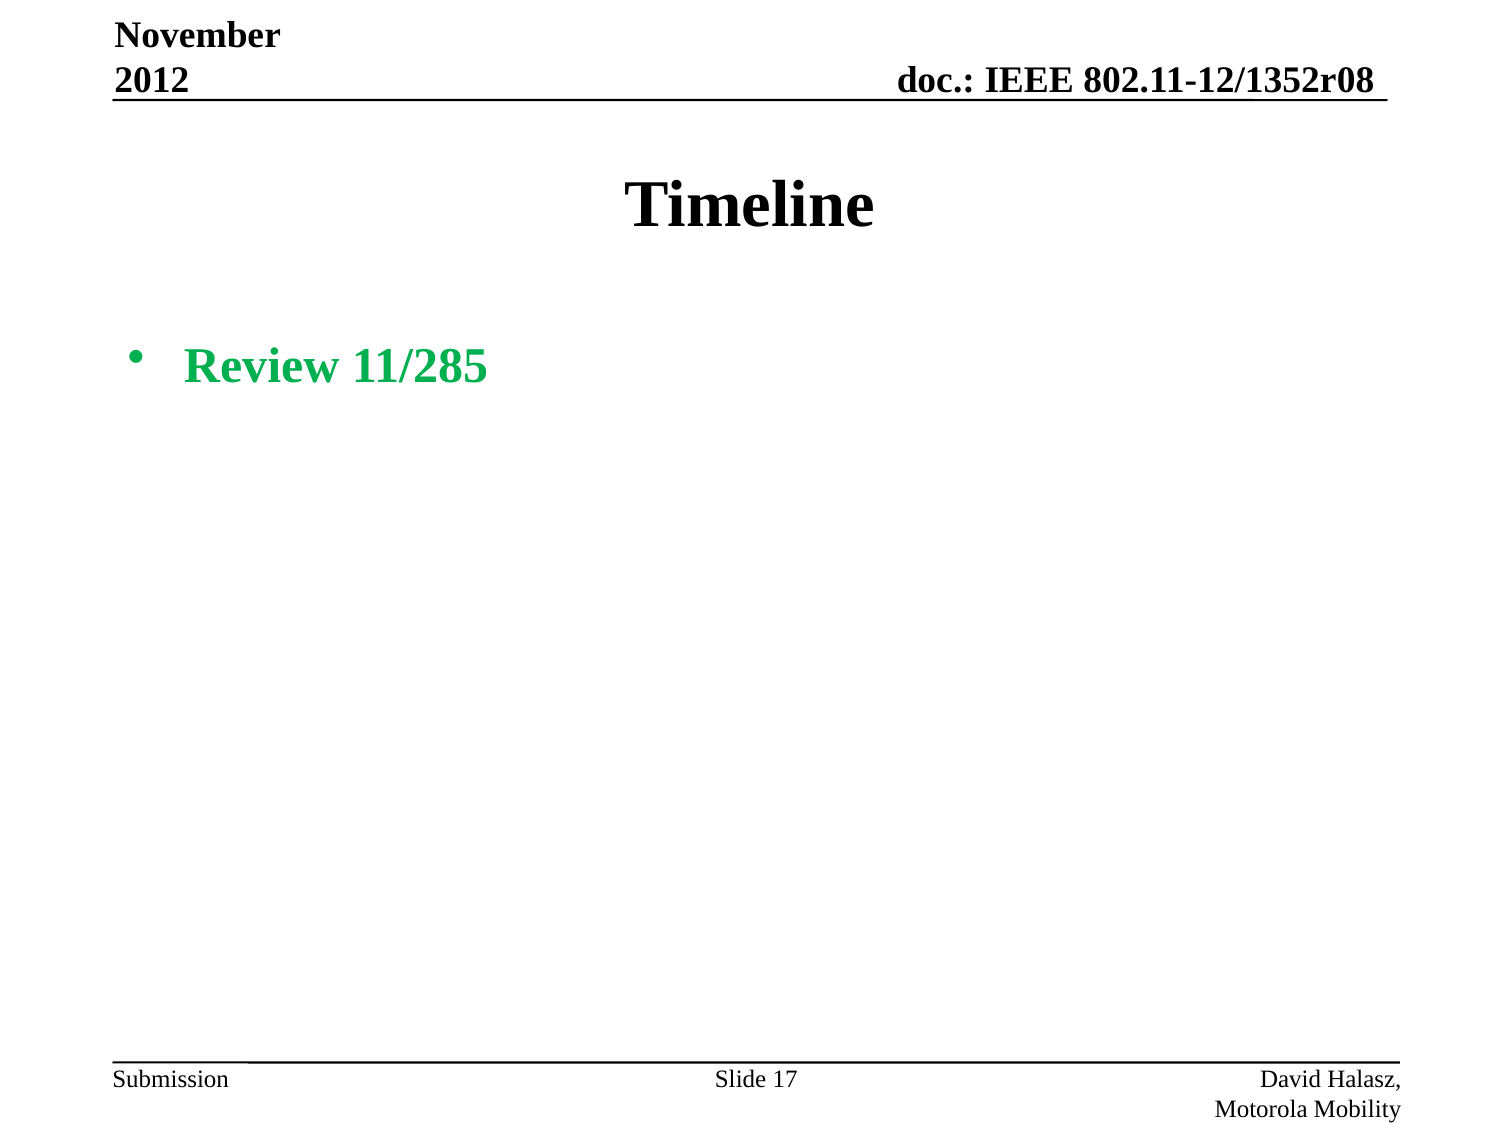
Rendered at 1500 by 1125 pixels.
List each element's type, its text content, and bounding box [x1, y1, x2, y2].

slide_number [114, 54, 333, 101]
title Timeline [112, 112, 1388, 288]
footer David Halasz, Motorola Mobility [1185, 1061, 1402, 1093]
list Review 11/285 [112, 324, 1388, 1001]
slide_number Slide 17 [712, 1061, 800, 1093]
